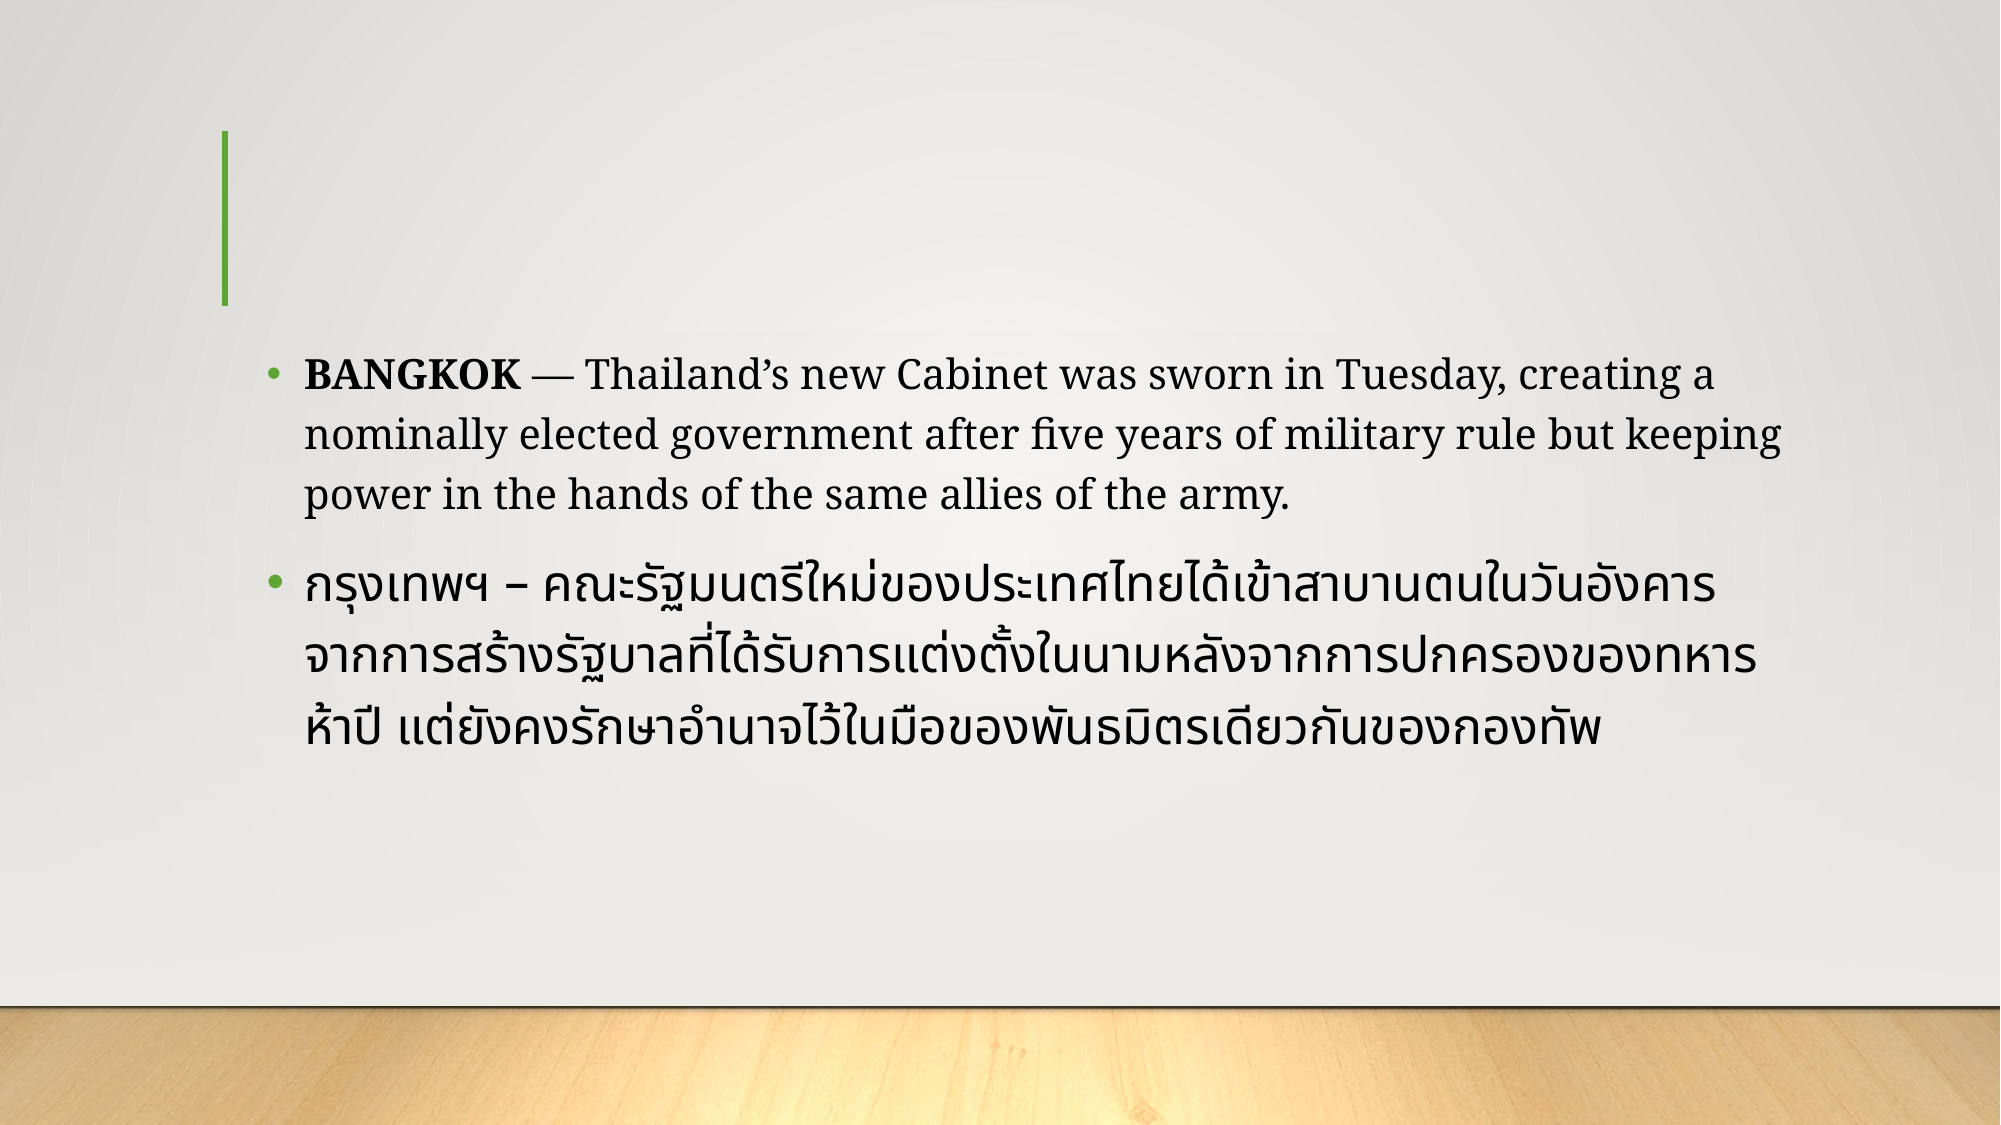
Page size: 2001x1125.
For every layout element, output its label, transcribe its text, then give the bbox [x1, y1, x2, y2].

picture [0, 1006, 2000, 1125]
list BANGKOK — Thailand’s new Cabinet was sworn in Tuesday, creating a nominally elected government after five years of military rule but keeping power in the hands of the same allies of the army. กรุงเทพฯ – คณะรัฐมนตรีใหม่ของประเทศไทยได้เข้าสาบานตนในวันอังคาร จากการสร้างรัฐบาลที่ได้รับการแต่งตั้งในนามหลังจากการปกครองของทหารห้าปี แต่ยังคงรักษาอำนาจไว้ในมือของพันธมิตรเดียวกันของกองทัพ [251, 330, 1814, 897]
